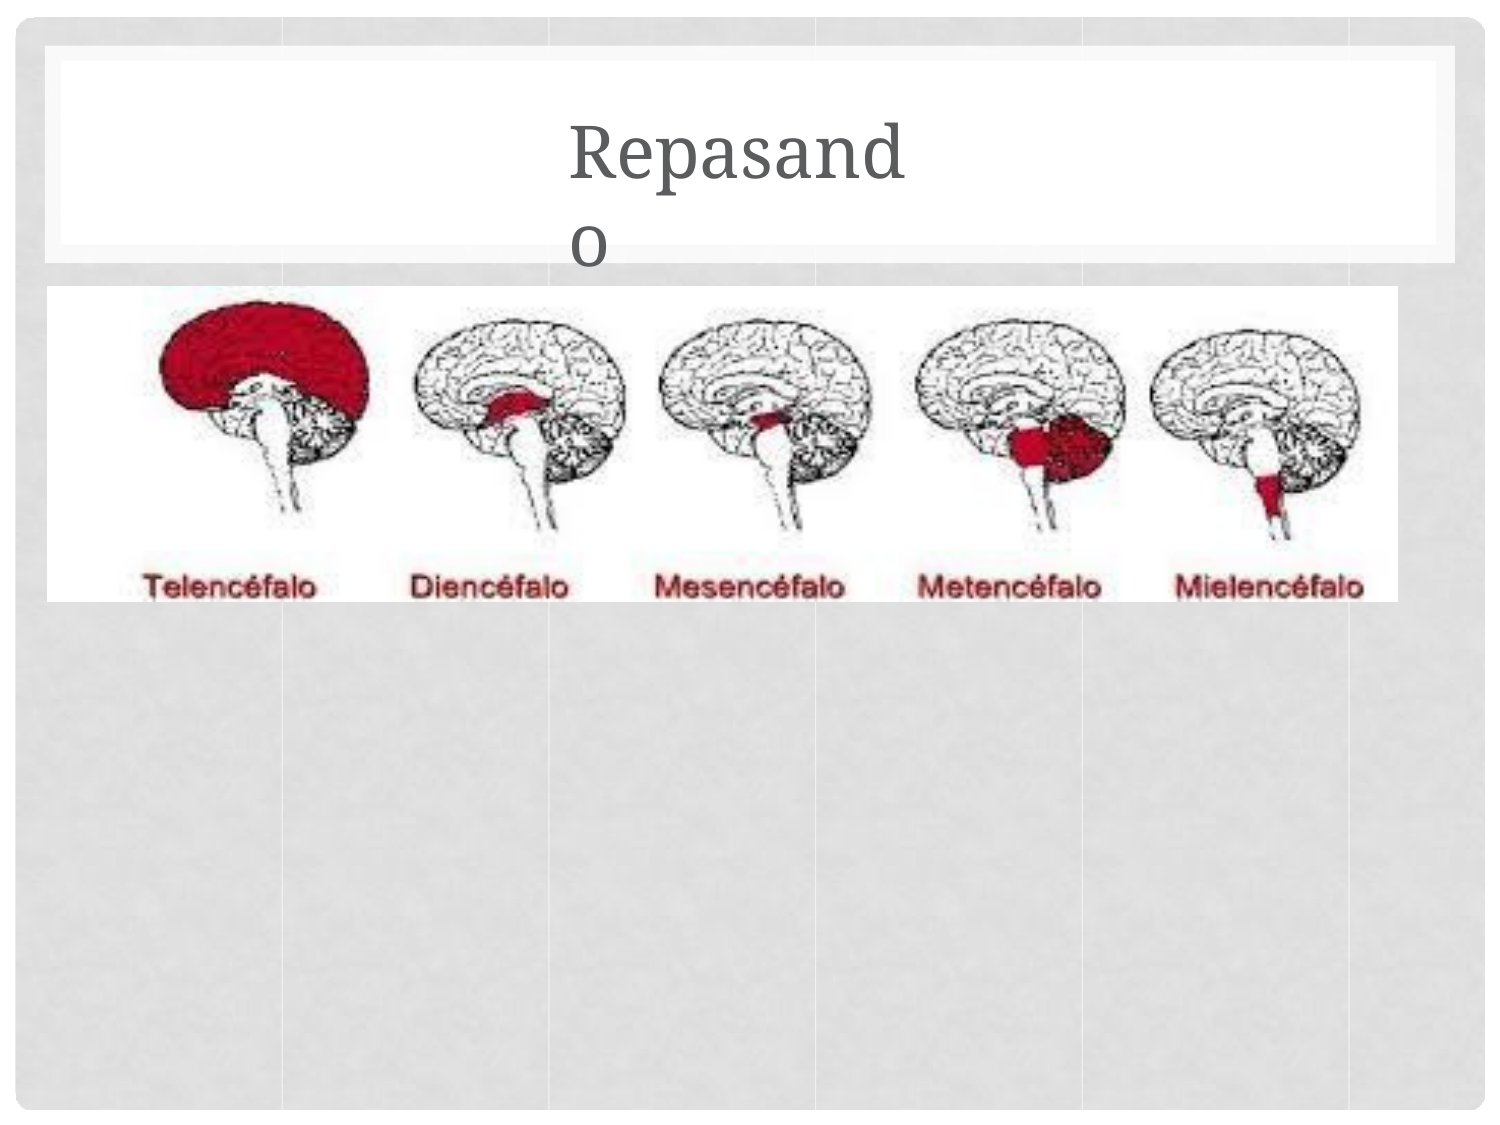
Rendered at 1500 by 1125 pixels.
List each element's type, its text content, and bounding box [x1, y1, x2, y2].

title Repasando [566, 103, 928, 284]
picture [15, 16, 1485, 1110]
